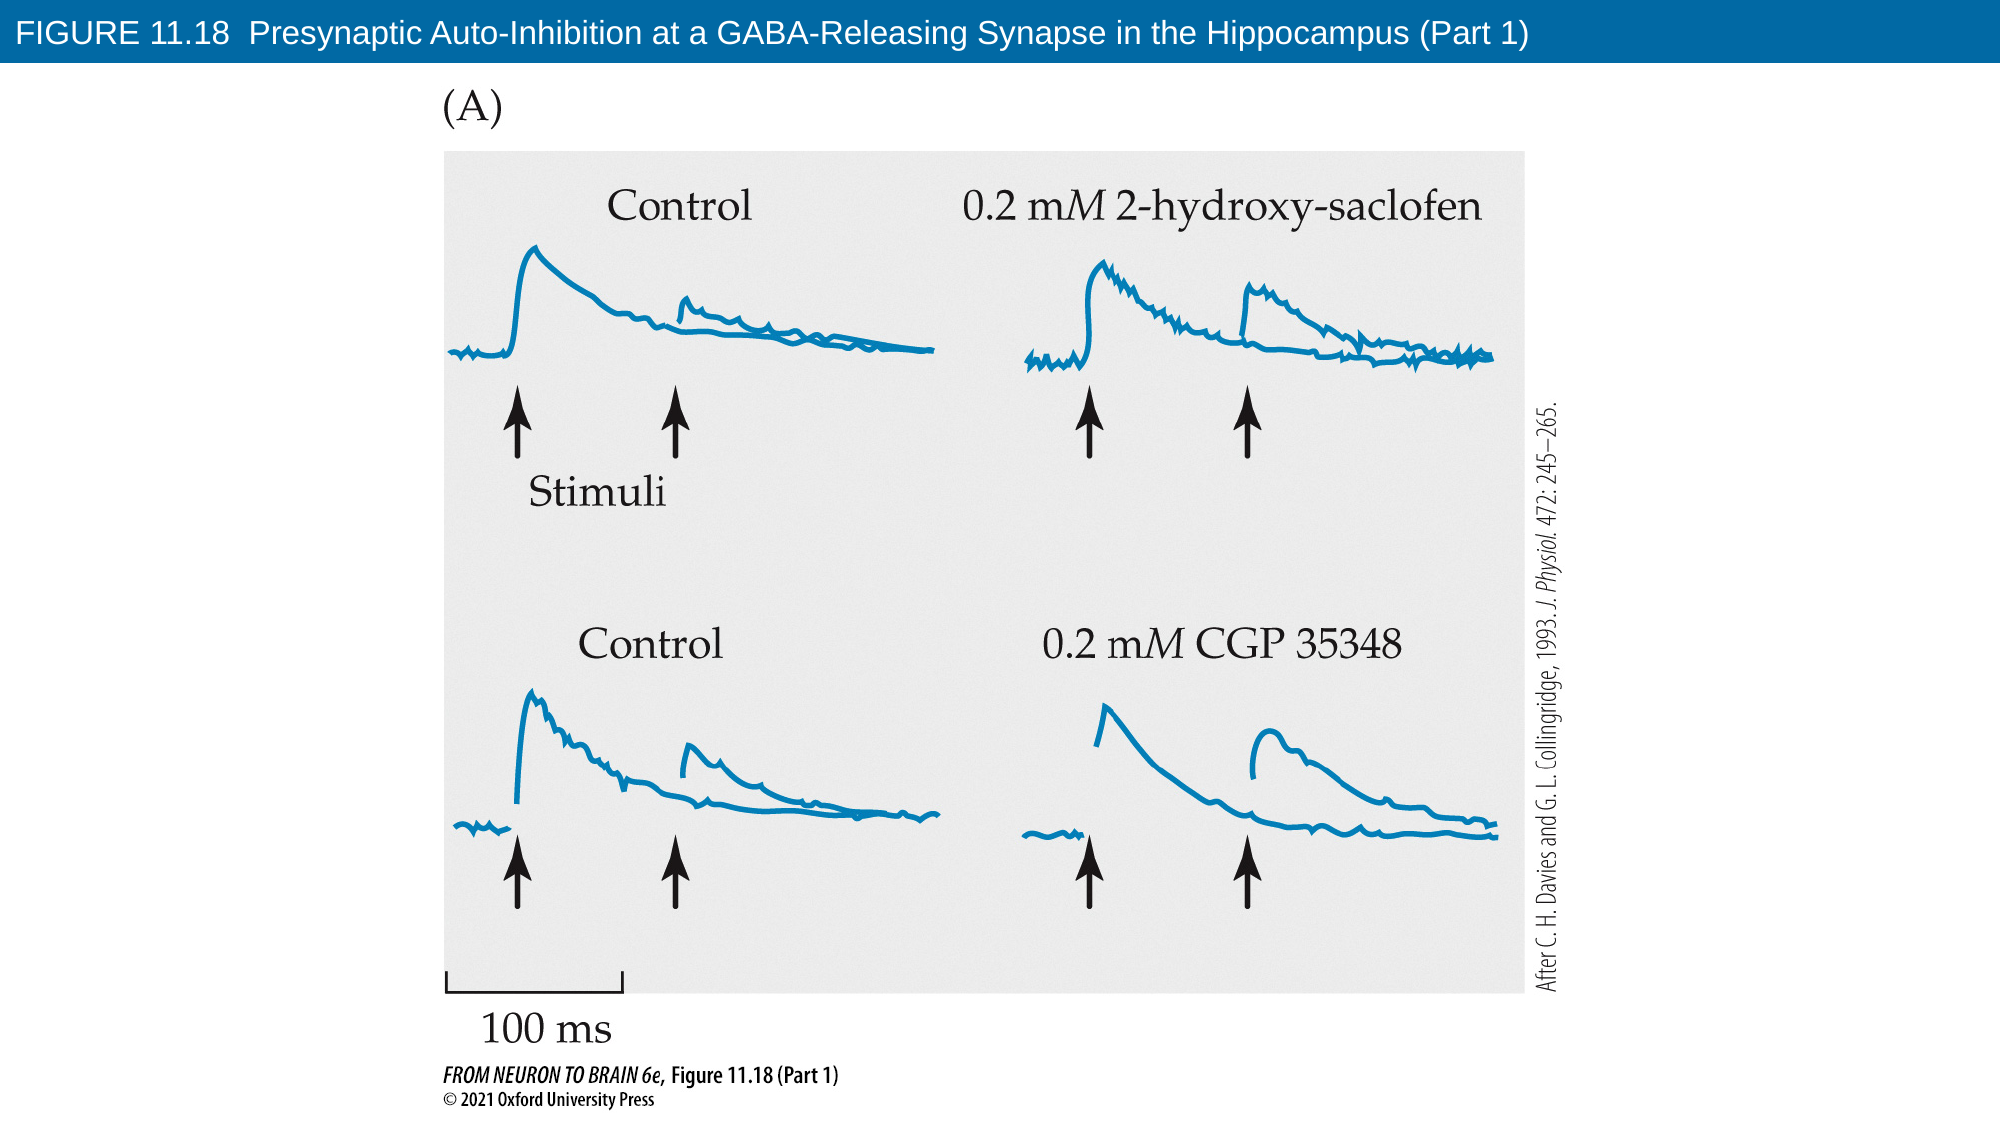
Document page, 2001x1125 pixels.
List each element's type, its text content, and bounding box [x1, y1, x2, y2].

title FIGURE 11.18 Presynaptic Auto-Inhibition at a GABA-Releasing Synapse in the Hippocampus (Part 1) [0, 0, 2000, 64]
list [433, 78, 1567, 1113]
